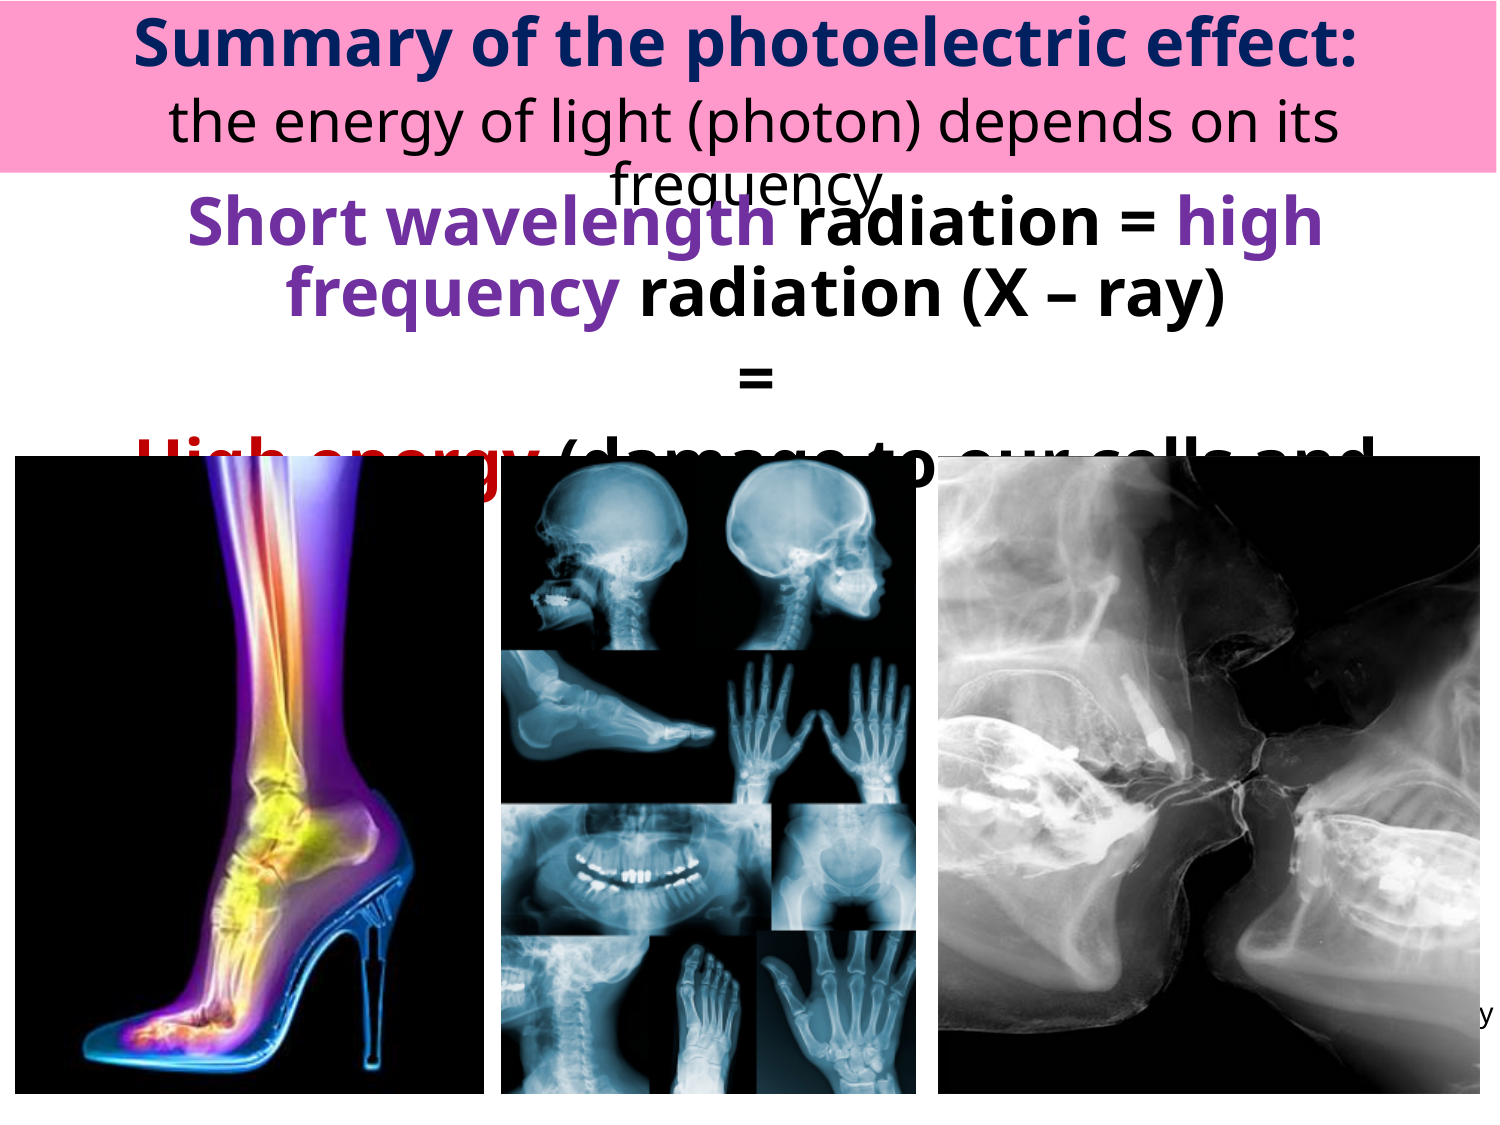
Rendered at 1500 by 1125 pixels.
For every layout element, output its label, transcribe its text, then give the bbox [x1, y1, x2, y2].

picture [501, 455, 916, 1095]
list Summary of the photoelectric effect: the energy of light (photon) depends on its frequency [0, 0, 1497, 173]
picture [938, 455, 1480, 1109]
picture [15, 455, 484, 1095]
text_box Short wavelength radiation = high frequency radiation (X – ray) = High energy (damage to our cells and tissues) [6, 179, 1500, 433]
